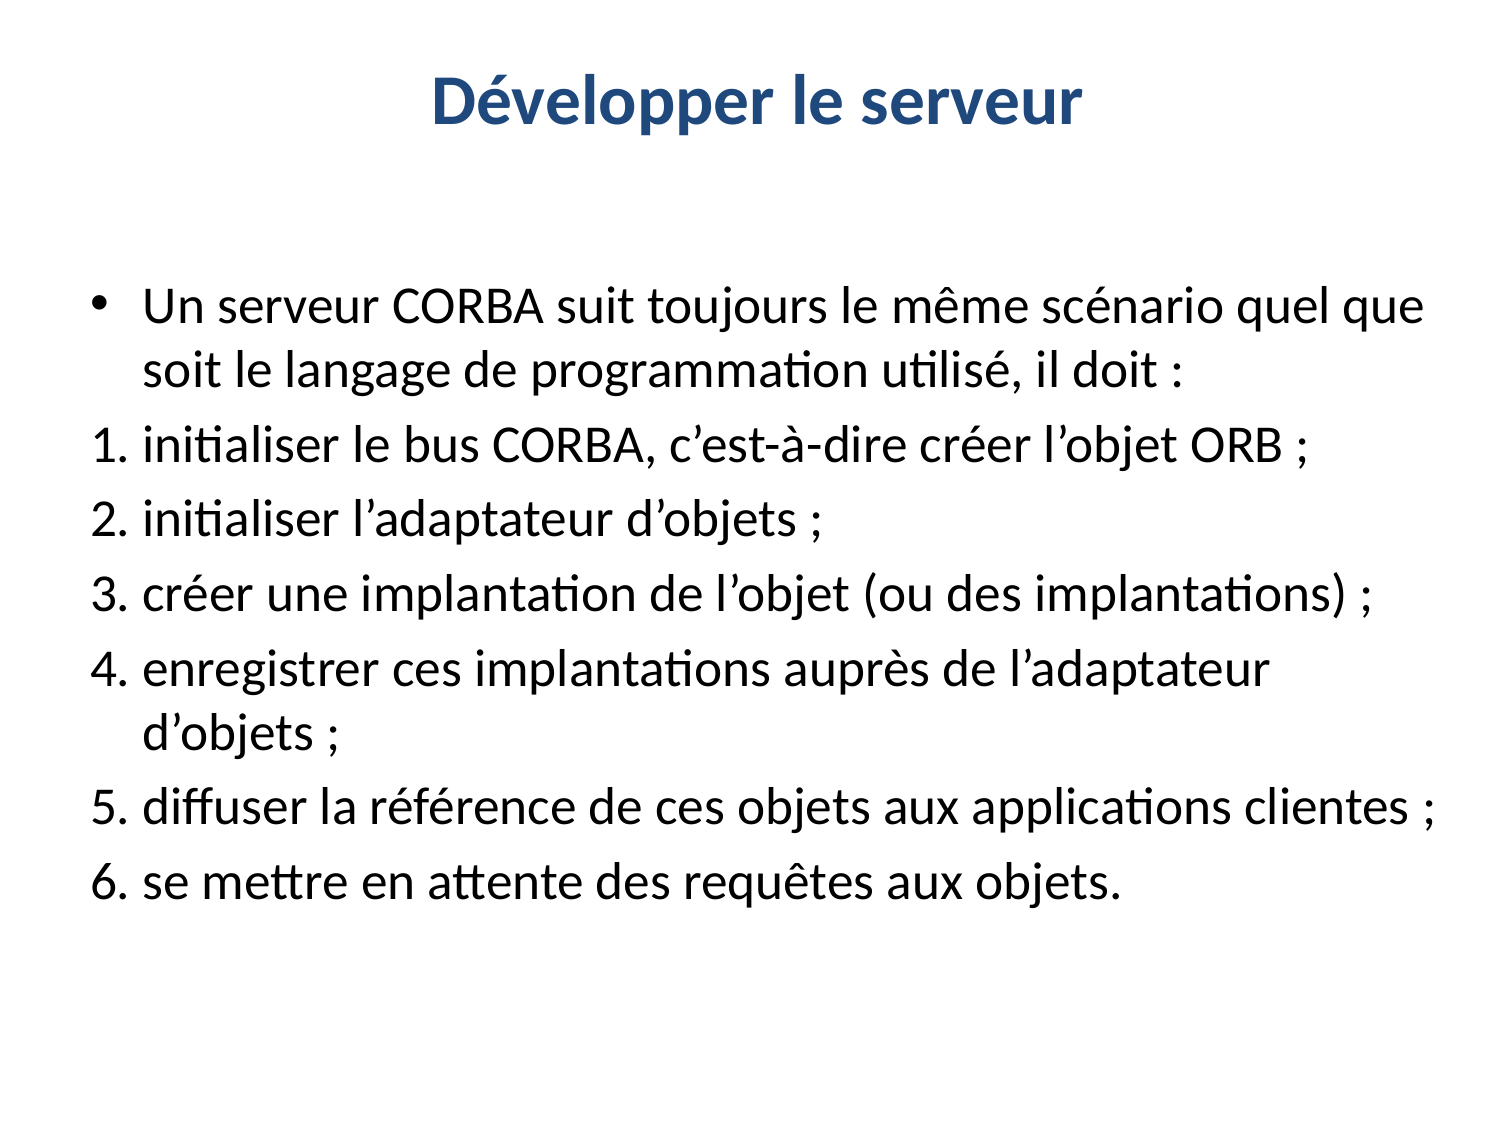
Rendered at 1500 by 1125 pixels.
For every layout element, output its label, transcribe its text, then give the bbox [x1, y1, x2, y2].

title Développer le serveur [75, 45, 1425, 233]
list Un serveur CORBA suit toujours le même scénario quel que soit le langage de programmation utilisé, il doit : 1. initialiser le bus CORBA, c’est-à-dire créer l’objet ORB ; 2. initialiser l’adaptateur d’objets ; 3. créer une implantation de l’objet (ou des implantations) ; 4. enregistrer ces implantations auprès de l’adaptateur d’objets ; 5. diffuser la référence de ces objets aux applications clientes ; 6. se mettre en attente des requêtes aux objets. [75, 262, 1459, 1005]
